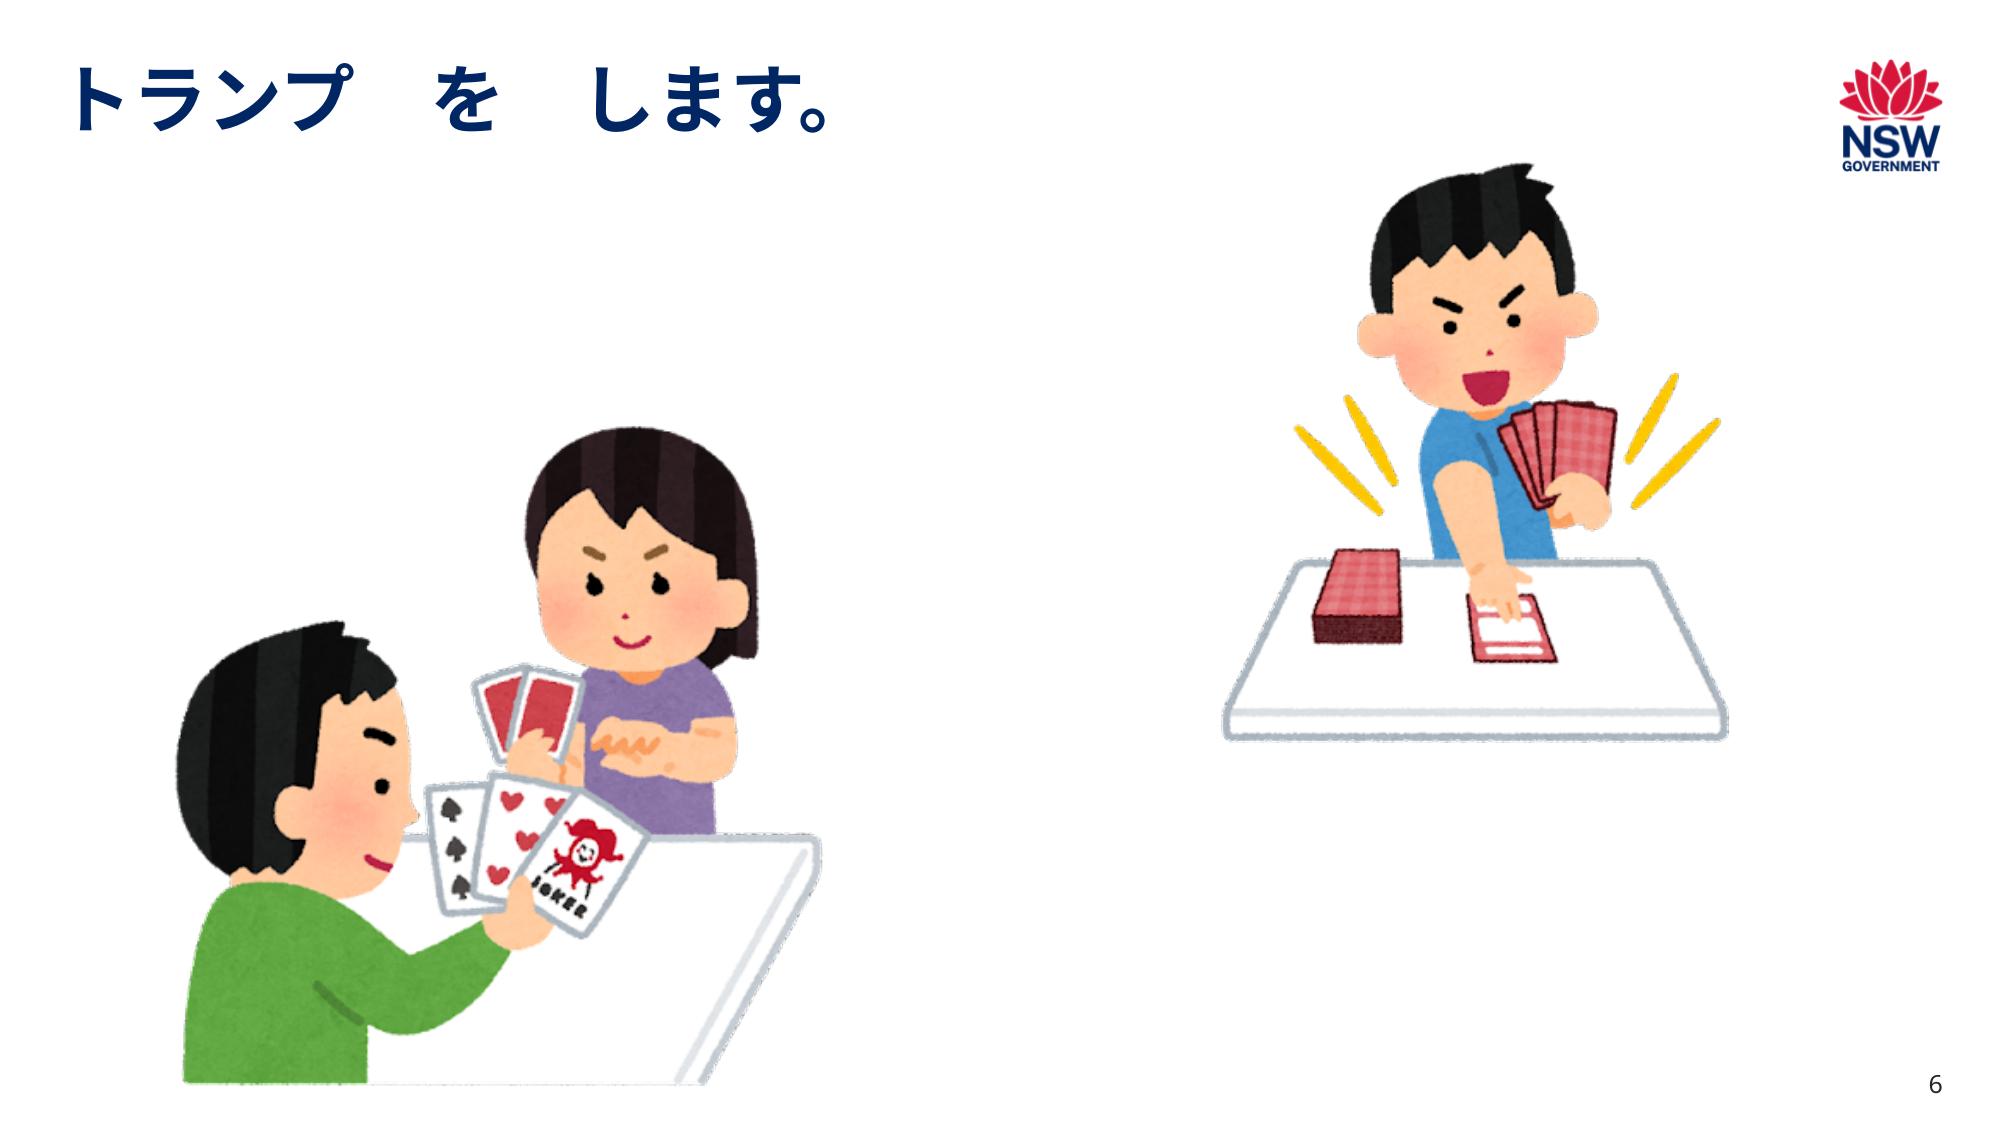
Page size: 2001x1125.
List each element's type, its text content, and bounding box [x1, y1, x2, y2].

title トランプ を します。 [57, 62, 939, 228]
picture [1159, 145, 1746, 771]
slide_number 6 [1824, 1068, 1943, 1099]
picture [1839, 59, 1943, 172]
picture [155, 413, 841, 1099]
